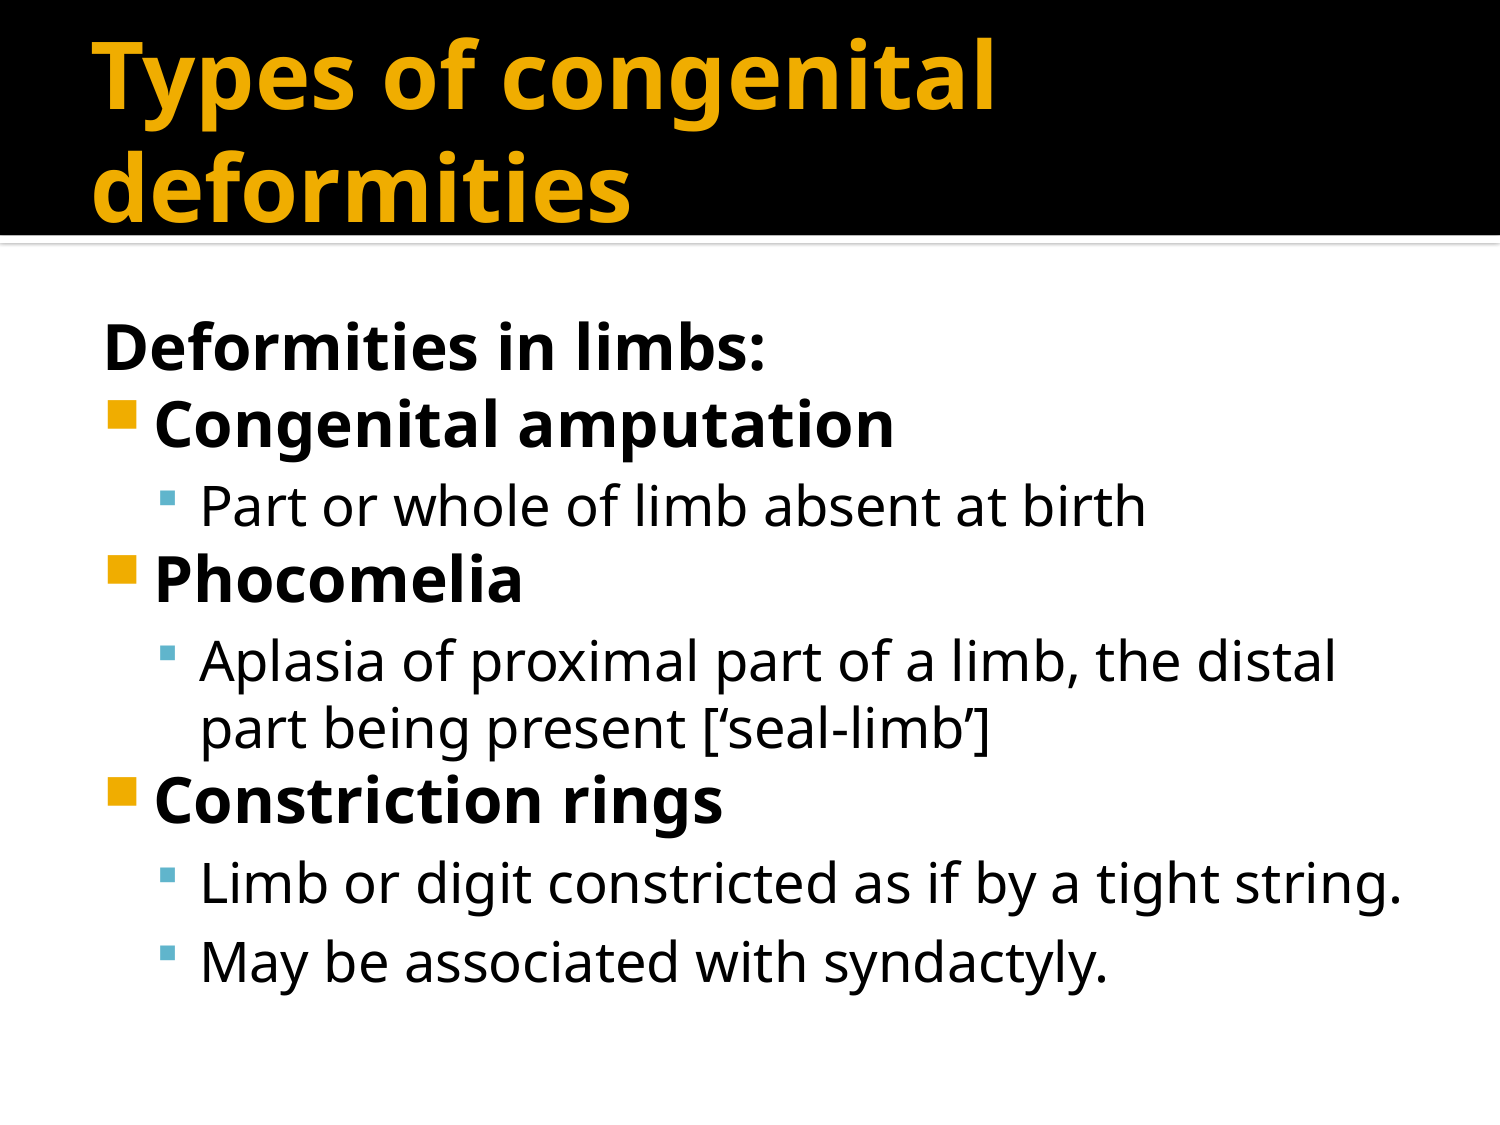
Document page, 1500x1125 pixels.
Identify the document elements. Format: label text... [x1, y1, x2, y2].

list Deformities in limbs: Congenital amputation Part or whole of limb absent at birth Phocomelia Aplasia of proximal part of a limb, the distal part being present [‘seal-limb’] Constriction rings Limb or digit constricted as if by a tight string. May be associated with syndactyly. [75, 291, 1425, 1050]
title Types of congenital deformities [75, 25, 1425, 231]
